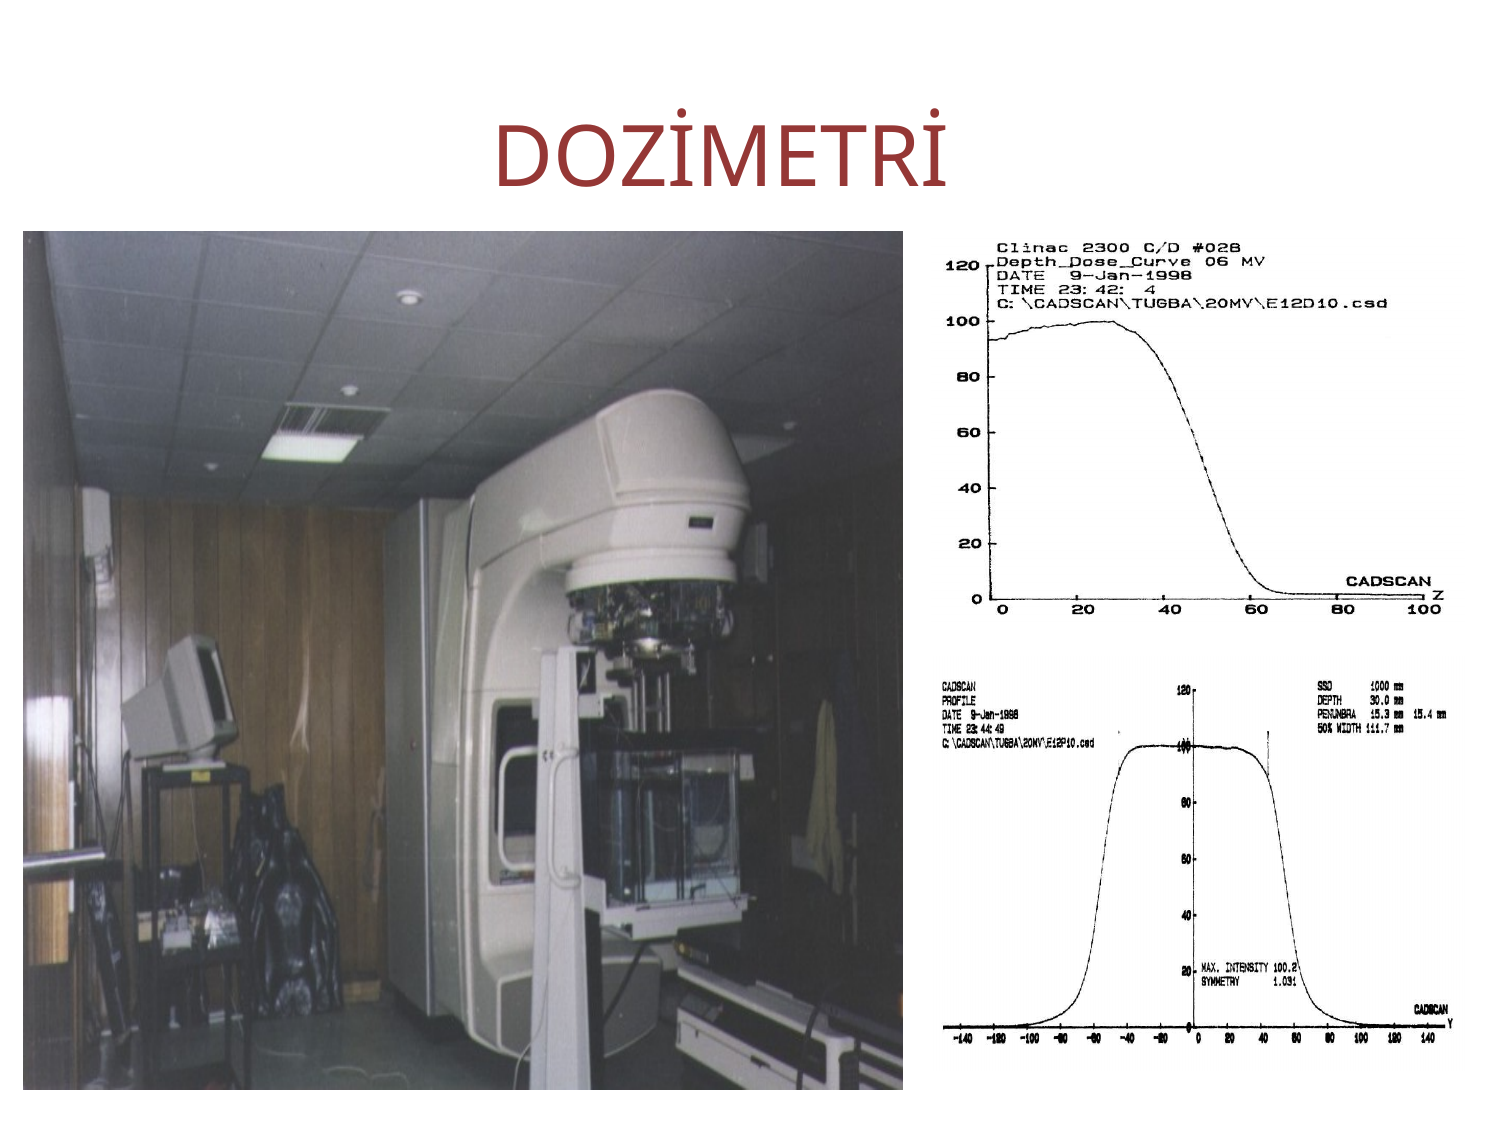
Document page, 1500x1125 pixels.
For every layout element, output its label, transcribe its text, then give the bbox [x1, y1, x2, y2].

picture [930, 231, 1466, 622]
picture [23, 231, 903, 1091]
picture [930, 656, 1466, 1071]
title DOZİMETRİ [151, 93, 1290, 212]
